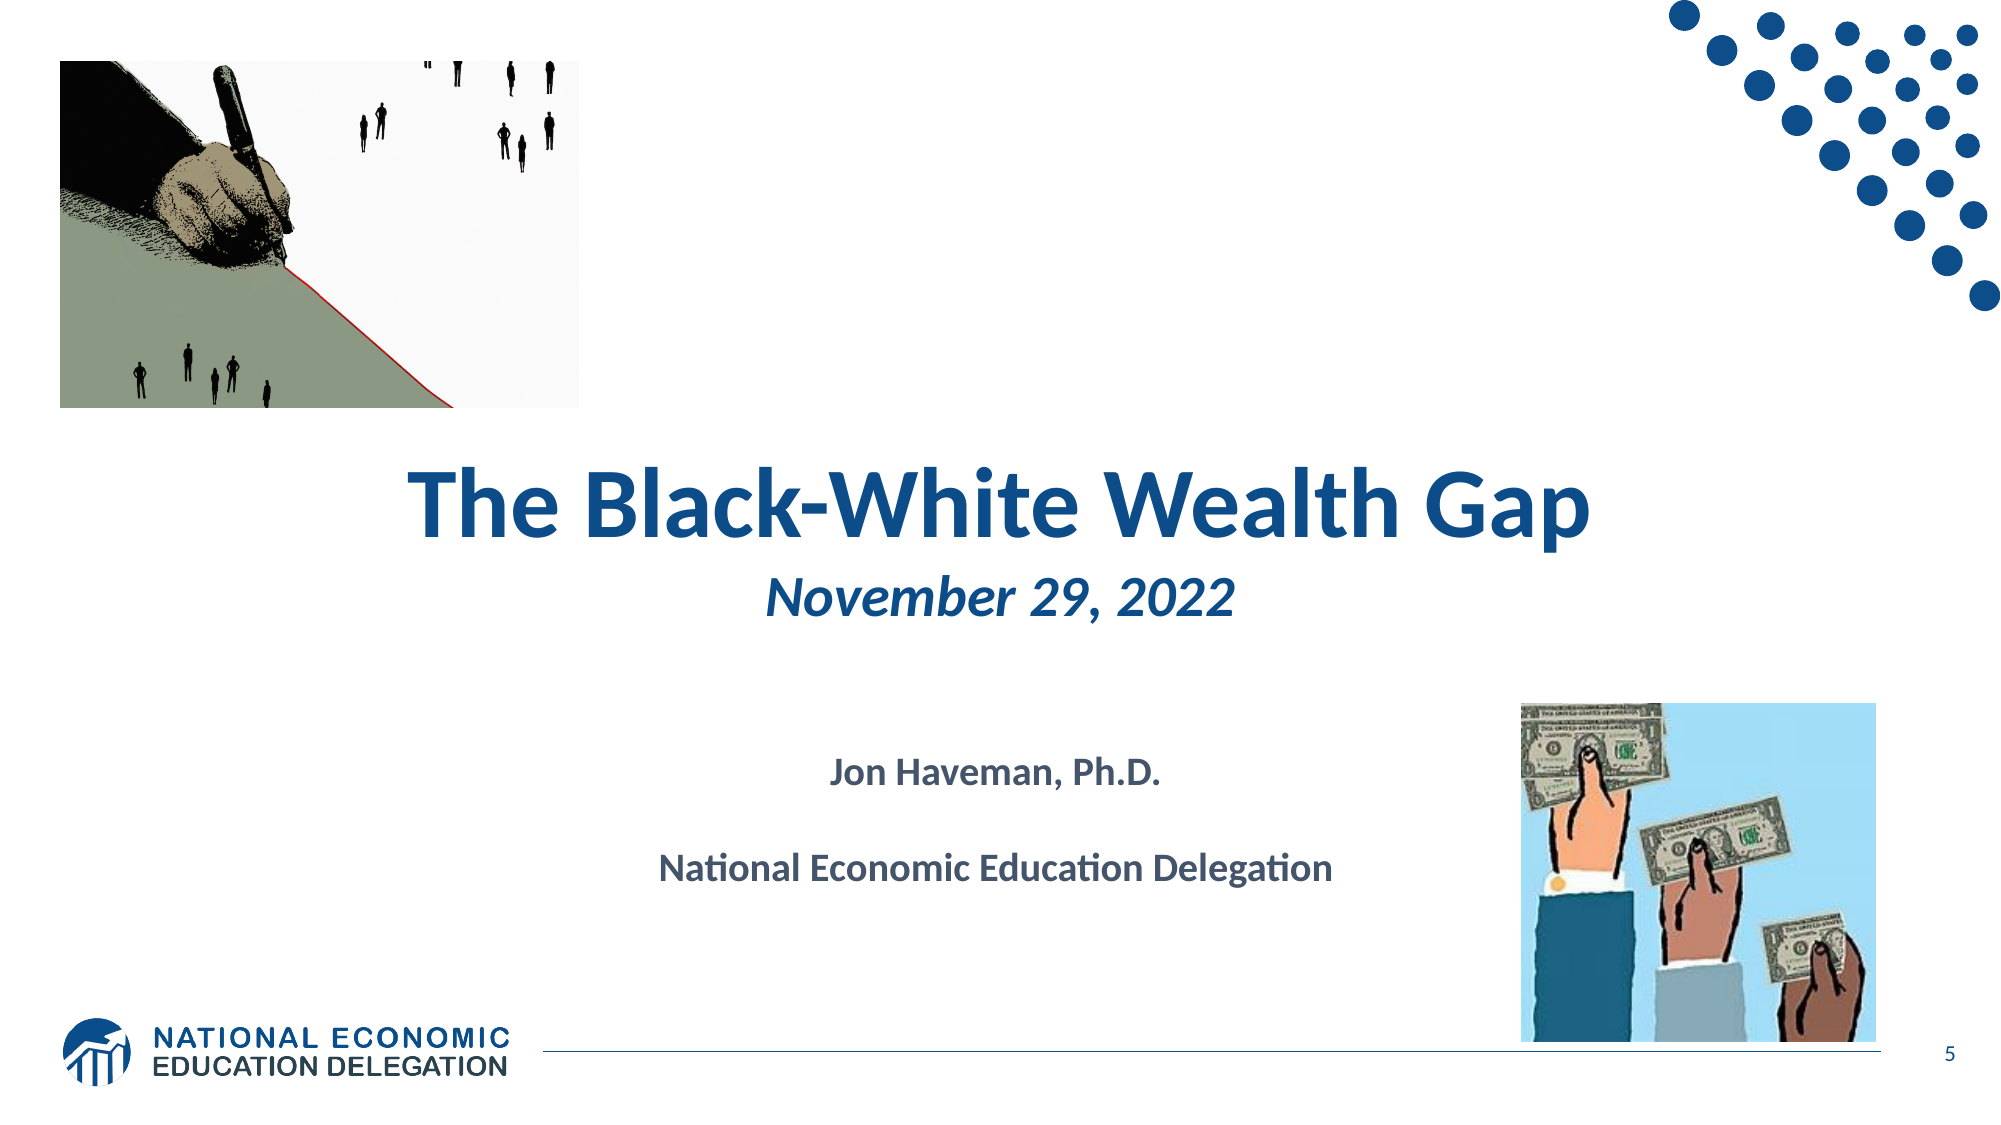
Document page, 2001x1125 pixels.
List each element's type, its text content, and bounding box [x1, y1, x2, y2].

picture [60, 61, 579, 408]
subtitle The Black-White Wealth Gap November 29, 2022 [161, 461, 1839, 605]
text_box Jon Haveman, Ph.D. National Economic Education Delegation [246, 711, 1521, 900]
slide_number 5 [1521, 1022, 1972, 1082]
picture [55, 1013, 520, 1091]
picture [1521, 703, 1876, 1042]
